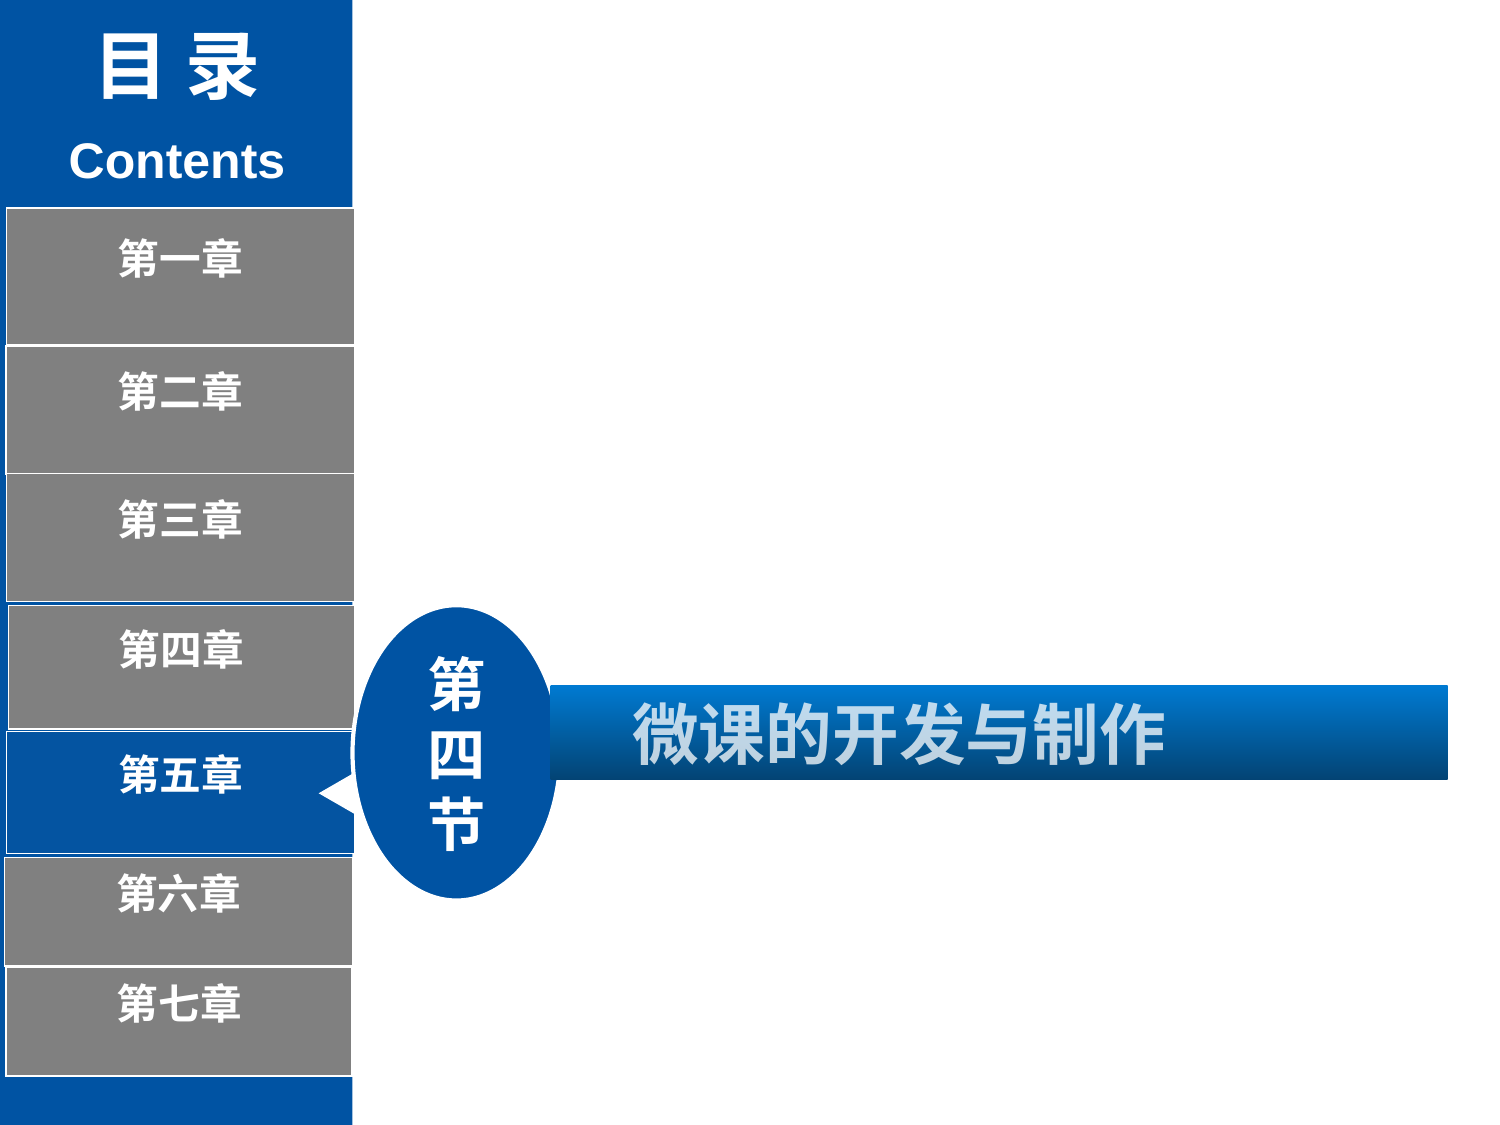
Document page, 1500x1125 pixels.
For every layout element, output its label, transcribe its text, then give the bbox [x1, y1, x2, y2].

text_box 第一章 [6, 208, 355, 345]
text_box 第四章 [8, 605, 355, 730]
text_box [0, 0, 353, 1125]
text_box 第 四 节 [351, 604, 560, 902]
text_box 第二章 [6, 346, 355, 473]
text_box 第三章 [6, 473, 355, 602]
text_box 第六章 [4, 857, 353, 967]
text_box 第五章 [6, 731, 355, 854]
text_box 微课的开发与制作 [550, 685, 1448, 780]
text_box [316, 772, 356, 816]
text_box 第七章 [5, 967, 353, 1076]
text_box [17, 21, 337, 204]
